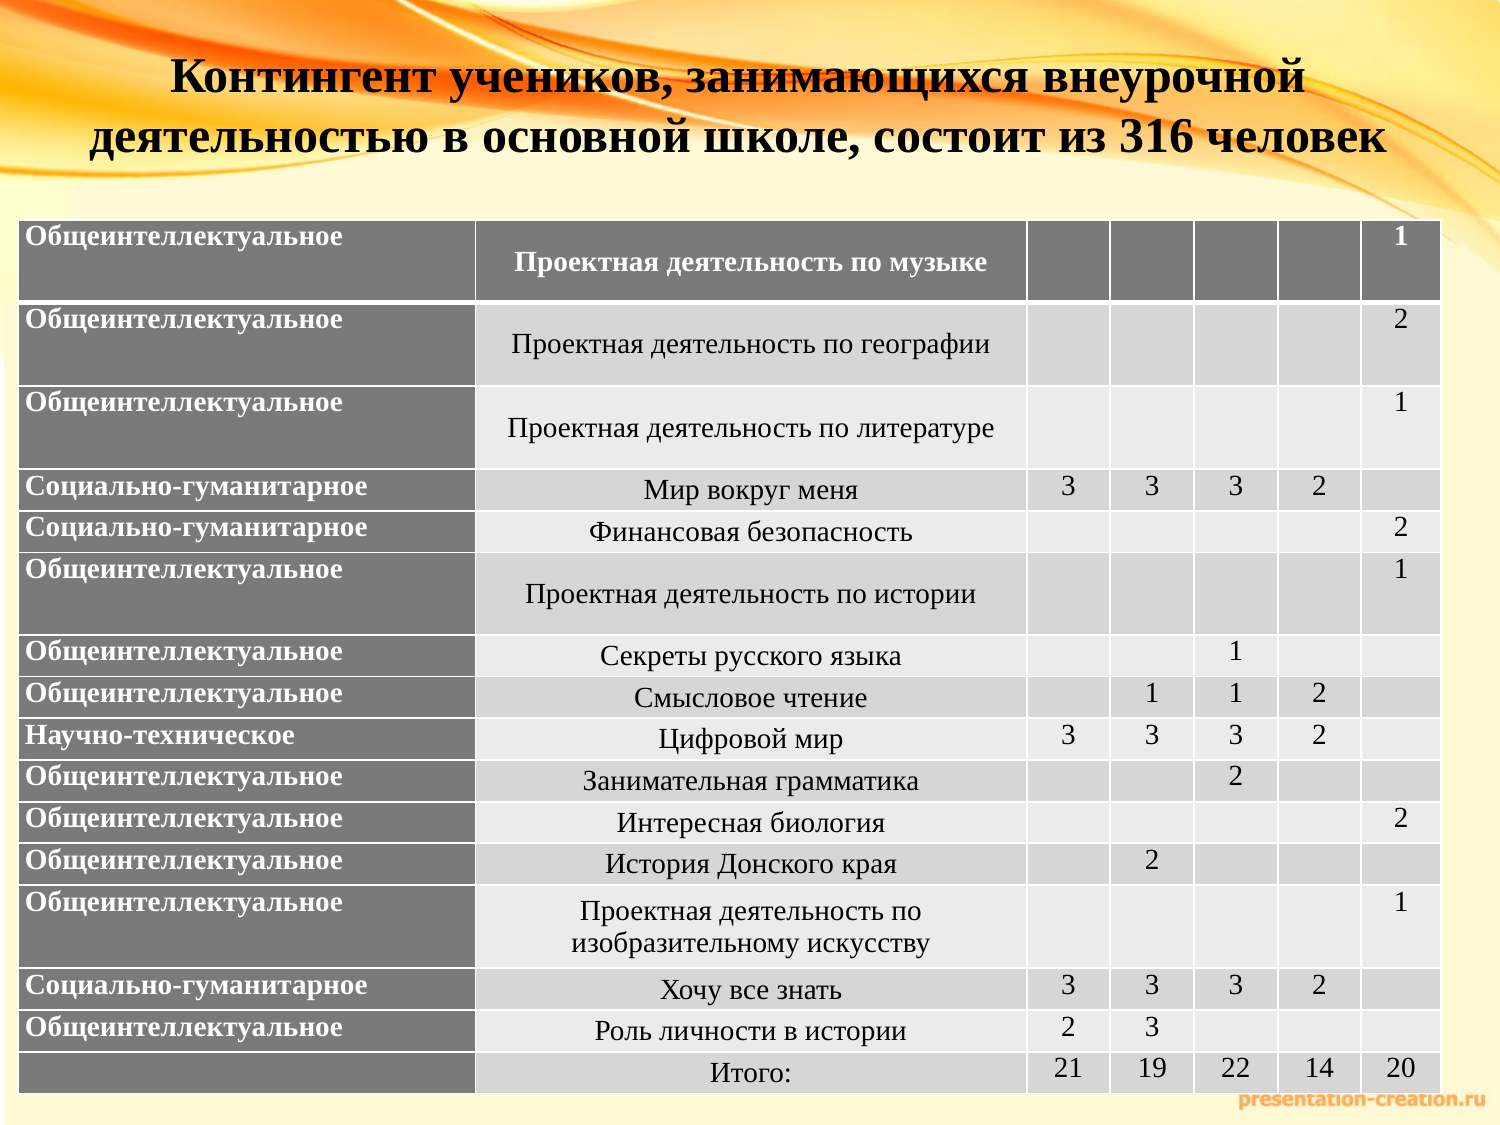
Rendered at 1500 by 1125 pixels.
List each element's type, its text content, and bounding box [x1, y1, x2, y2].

table_cell 3 [1111, 719, 1193, 759]
table_cell 2 [1279, 677, 1360, 717]
table_cell 3 [1195, 969, 1277, 1009]
table_cell Общеинтеллектуальное [19, 677, 475, 717]
table_cell [1362, 1011, 1440, 1051]
table_cell 1 [1111, 677, 1193, 717]
table_cell Общеинтеллектуальное [19, 553, 475, 634]
table_cell [1195, 387, 1277, 468]
table_cell [1028, 553, 1109, 634]
table_cell [19, 1053, 475, 1093]
table_header Общеинтеллектуальное [19, 221, 475, 300]
table_cell [1195, 305, 1277, 385]
table_header [1111, 221, 1193, 300]
table_cell Общеинтеллектуальное [19, 305, 475, 385]
table_cell [1195, 1011, 1277, 1051]
table_cell [1362, 969, 1440, 1009]
table_cell [1279, 761, 1360, 801]
table_cell Интересная биология [476, 803, 1026, 842]
table_cell [1028, 844, 1109, 884]
table_cell Занимательная грамматика [476, 761, 1026, 801]
table_cell Общеинтеллектуальное [19, 844, 475, 884]
table_cell Итого: [476, 1053, 1026, 1093]
table_header [1028, 221, 1109, 300]
table_cell Проектная деятельность по географии [476, 305, 1026, 385]
table_cell [1028, 761, 1109, 801]
table_cell 2 [1362, 305, 1440, 385]
table_cell 3 [1028, 969, 1109, 1009]
table_cell [1111, 761, 1193, 801]
table_cell [1111, 305, 1193, 385]
table_cell [1279, 803, 1360, 842]
table_cell 3 [1111, 470, 1193, 510]
table_cell [1362, 844, 1440, 884]
table_cell Общеинтеллектуальное [19, 886, 475, 967]
table_cell [1279, 305, 1360, 385]
table_cell [1279, 512, 1360, 552]
table_cell [1111, 636, 1193, 676]
table_cell Мир вокруг меня [476, 470, 1026, 510]
table_cell Общеинтеллектуальное [19, 1011, 475, 1051]
table_cell Хочу все знать [476, 969, 1026, 1009]
table_cell Цифровой мир [476, 719, 1026, 759]
table_cell 3 [1195, 470, 1277, 510]
table_cell [1028, 512, 1109, 552]
table_cell 2 [1279, 969, 1360, 1009]
table_cell 2 [1279, 470, 1360, 510]
table_header [1279, 221, 1360, 300]
table_cell 2 [1028, 1011, 1109, 1051]
table_cell Общеинтеллектуальное [19, 803, 475, 842]
table_cell [1362, 761, 1440, 801]
table_cell 22 [1195, 1053, 1277, 1093]
table_cell 1 [1195, 677, 1277, 717]
table_cell [1362, 636, 1440, 676]
table_cell Секреты русского языка [476, 636, 1026, 676]
table_cell [1028, 886, 1109, 967]
table_cell 3 [1195, 719, 1277, 759]
table_cell Финансовая безопасность [476, 512, 1026, 552]
table_cell 19 [1111, 1053, 1193, 1093]
table_header [1195, 221, 1277, 300]
table_cell 14 [1279, 1053, 1360, 1093]
table_cell 3 [1111, 969, 1193, 1009]
text_box Контингент учеников, занимающихся внеурочной деятельностью в основной школе, состоит из 316 человек [35, 35, 1442, 170]
table_cell 20 [1362, 1053, 1440, 1093]
table_cell Общеинтеллектуальное [19, 761, 475, 801]
table_cell 21 [1028, 1053, 1109, 1093]
table_cell [1279, 1011, 1360, 1051]
table_cell 3 [1028, 470, 1109, 510]
table_cell Социально-гуманитарное [19, 969, 475, 1009]
table_cell [1111, 886, 1193, 967]
table_cell 1 [1362, 387, 1440, 468]
table_cell Проектная деятельность по истории [476, 553, 1026, 634]
table_cell 2 [1279, 719, 1360, 759]
table_cell [1362, 719, 1440, 759]
table_cell 2 [1362, 512, 1440, 552]
table_cell [1279, 387, 1360, 468]
table_cell Проектная деятельность по литературе [476, 387, 1026, 468]
table_cell [1195, 553, 1277, 634]
table_cell [1195, 844, 1277, 884]
table_cell [1362, 470, 1440, 510]
table_cell Социально-гуманитарное [19, 470, 475, 510]
table_cell Проектная деятельность по изобразительному искусству [476, 886, 1026, 967]
table_cell [1279, 636, 1360, 676]
picture [0, 0, 1500, 1125]
table_cell [1195, 512, 1277, 552]
table_header 1 [1362, 221, 1440, 300]
table_cell 3 [1111, 1011, 1193, 1051]
table_cell 2 [1362, 803, 1440, 842]
table_cell [1111, 803, 1193, 842]
table_cell Социально-гуманитарное [19, 512, 475, 552]
table_cell Общеинтеллектуальное [19, 387, 475, 468]
table_cell [1028, 387, 1109, 468]
table_cell [1028, 803, 1109, 842]
table_cell [1028, 636, 1109, 676]
table_header Проектная деятельность по музыке [476, 221, 1026, 300]
table_cell [1279, 844, 1360, 884]
table_cell Общеинтеллектуальное [19, 636, 475, 676]
table_cell [1362, 677, 1440, 717]
table_cell [1028, 305, 1109, 385]
table_cell 2 [1111, 844, 1193, 884]
table_cell 1 [1195, 636, 1277, 676]
table_cell 1 [1362, 553, 1440, 634]
table_cell 2 [1195, 761, 1277, 801]
table_cell [1195, 803, 1277, 842]
table_cell 1 [1362, 886, 1440, 967]
table_cell [1279, 886, 1360, 967]
table_cell [1279, 553, 1360, 634]
table_cell История Донского края [476, 844, 1026, 884]
table_cell Научно-техническое [19, 719, 475, 759]
table_cell [1111, 387, 1193, 468]
table_cell Смысловое чтение [476, 677, 1026, 717]
table_cell [1195, 886, 1277, 967]
table_cell [1028, 677, 1109, 717]
table_cell [1111, 553, 1193, 634]
table_cell 3 [1028, 719, 1109, 759]
table_cell [1111, 512, 1193, 552]
table_cell Роль личности в истории [476, 1011, 1026, 1051]
